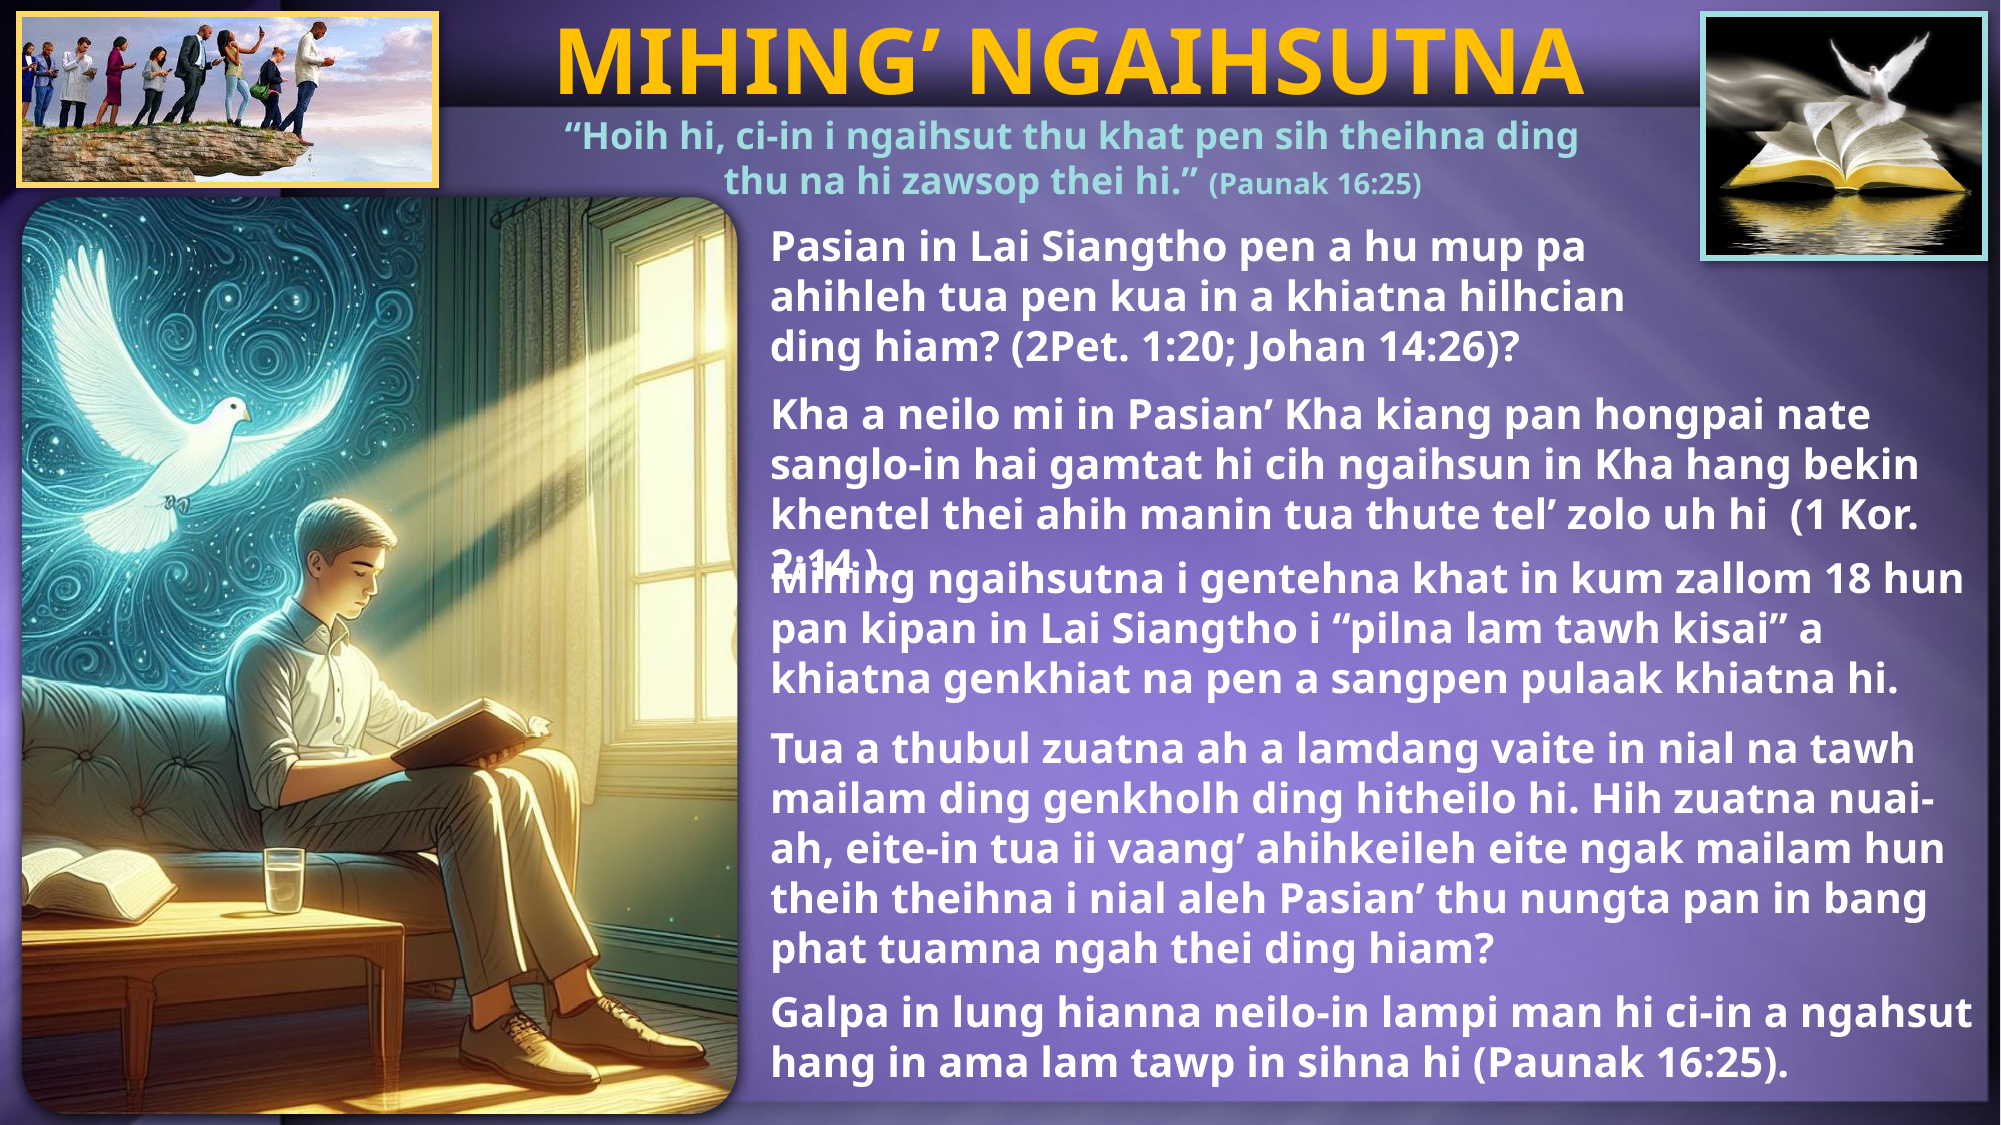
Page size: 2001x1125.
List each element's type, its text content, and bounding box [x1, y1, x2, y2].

picture [1705, 16, 1983, 256]
text_box MIHING’ NGAIHSUTNA [432, 0, 1706, 120]
text_box Pasian in Lai Siangtho pen a hu mup pa ahihleh tua pen kua in a khiatna hilhcian ding hiam? (2Pet. 1:20; Johan 14:26)? [755, 211, 1689, 377]
text_box Kha a neilo mi in Pasian’ Kha kiang pan hongpai nate sanglo-in hai gamtat hi cih ngaihsun in Kha hang bekin khentel thei ahih manin tua thute tel’ zolo uh hi (1 Kor. 2:14 ). [755, 380, 2000, 596]
text_box “Hoih hi, ci-in i ngaihsut thu khat pen sih theihna ding thu na hi zawsop thei hi.” (Paunak 16:25) [516, 104, 1629, 210]
text_box Galpa in lung hianna neilo-in lampi man hi ci-in a ngahsut hang in ama lam tawp in sihna hi (Paunak 16:25). [755, 979, 2000, 1093]
picture [0, 0, 2001, 1125]
picture [21, 16, 433, 183]
text_box Mihing ngaihsutna i gentehna khat in kum zallom 18 hun pan kipan in Lai Siangtho i “pilna lam tawh kisai” a khiatna genkhiat na pen a sangpen pulaak khiatna hi. [755, 596, 2000, 710]
text_box Tua a thubul zuatna ah a lamdang vaite in nial na tawh mailam ding genkholh ding hitheilo hi. Hih zuatna nuai-ah, eite-in tua ii vaang’ ahihkeileh eite ngak mailam hun theih theihna i nial aleh Pasian’ thu nungta pan in bang phat tuamna ngah thei ding hiam? [755, 714, 2000, 979]
